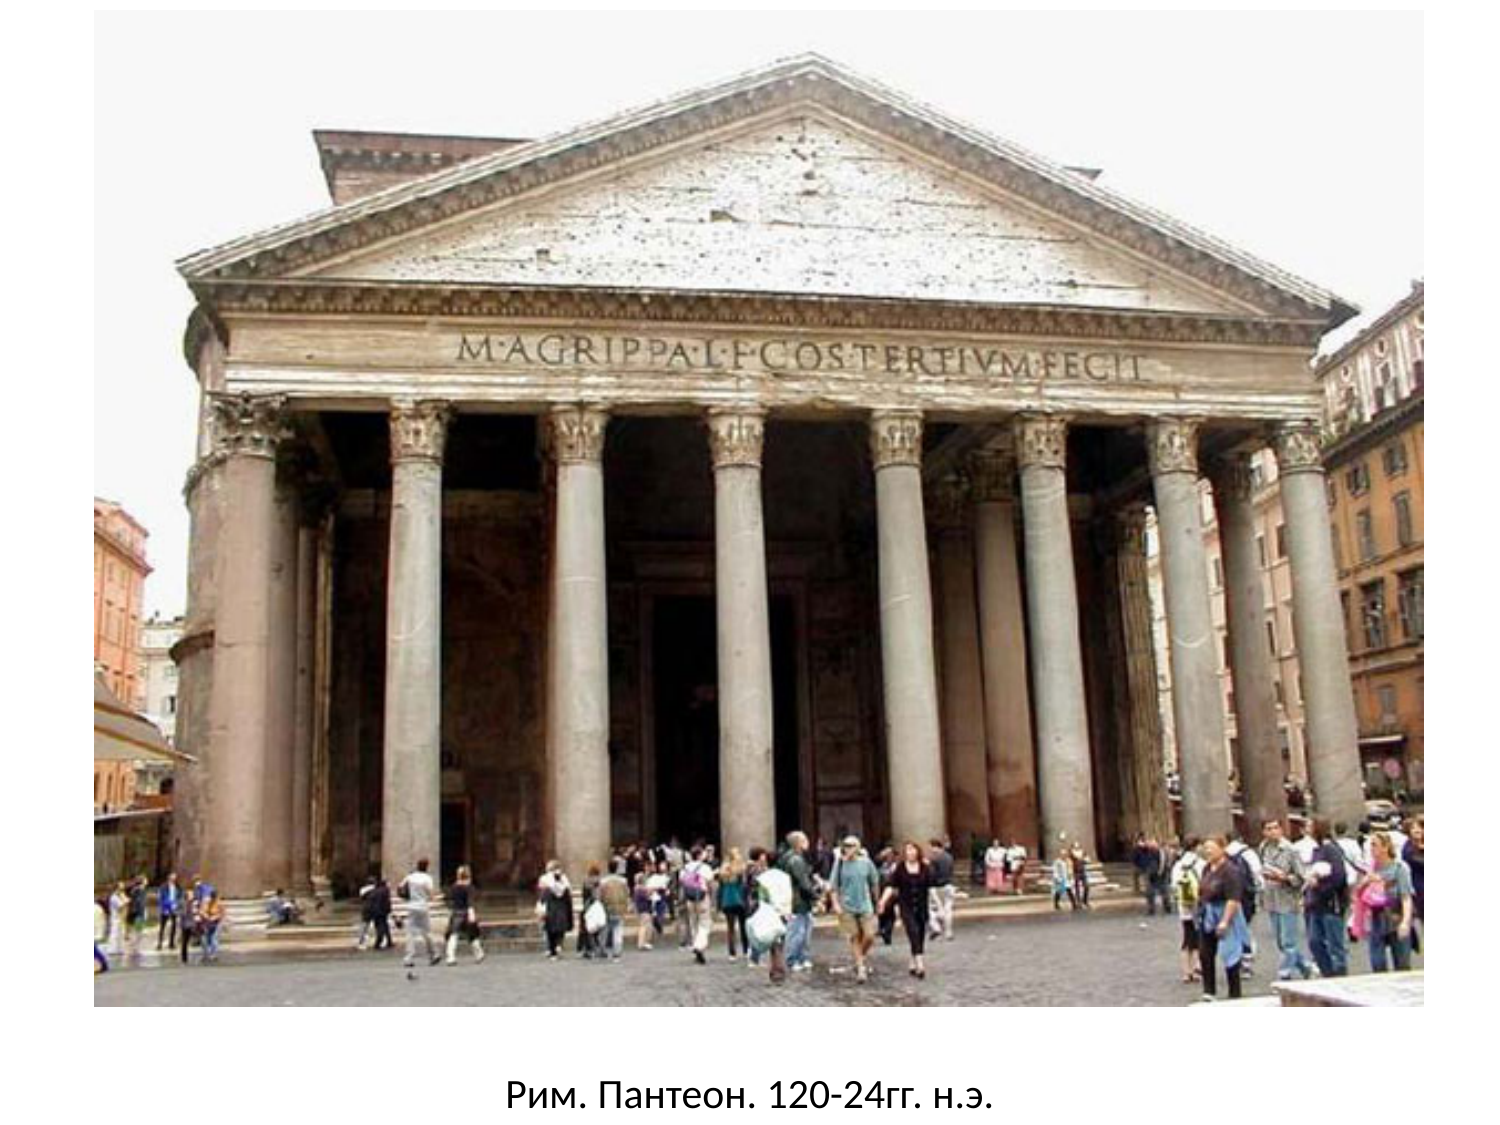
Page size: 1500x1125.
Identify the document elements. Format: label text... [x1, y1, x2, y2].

text_box Рим. Пантеон. 120-24гг. н.э. [0, 1059, 1500, 1125]
picture [94, 10, 1424, 1008]
